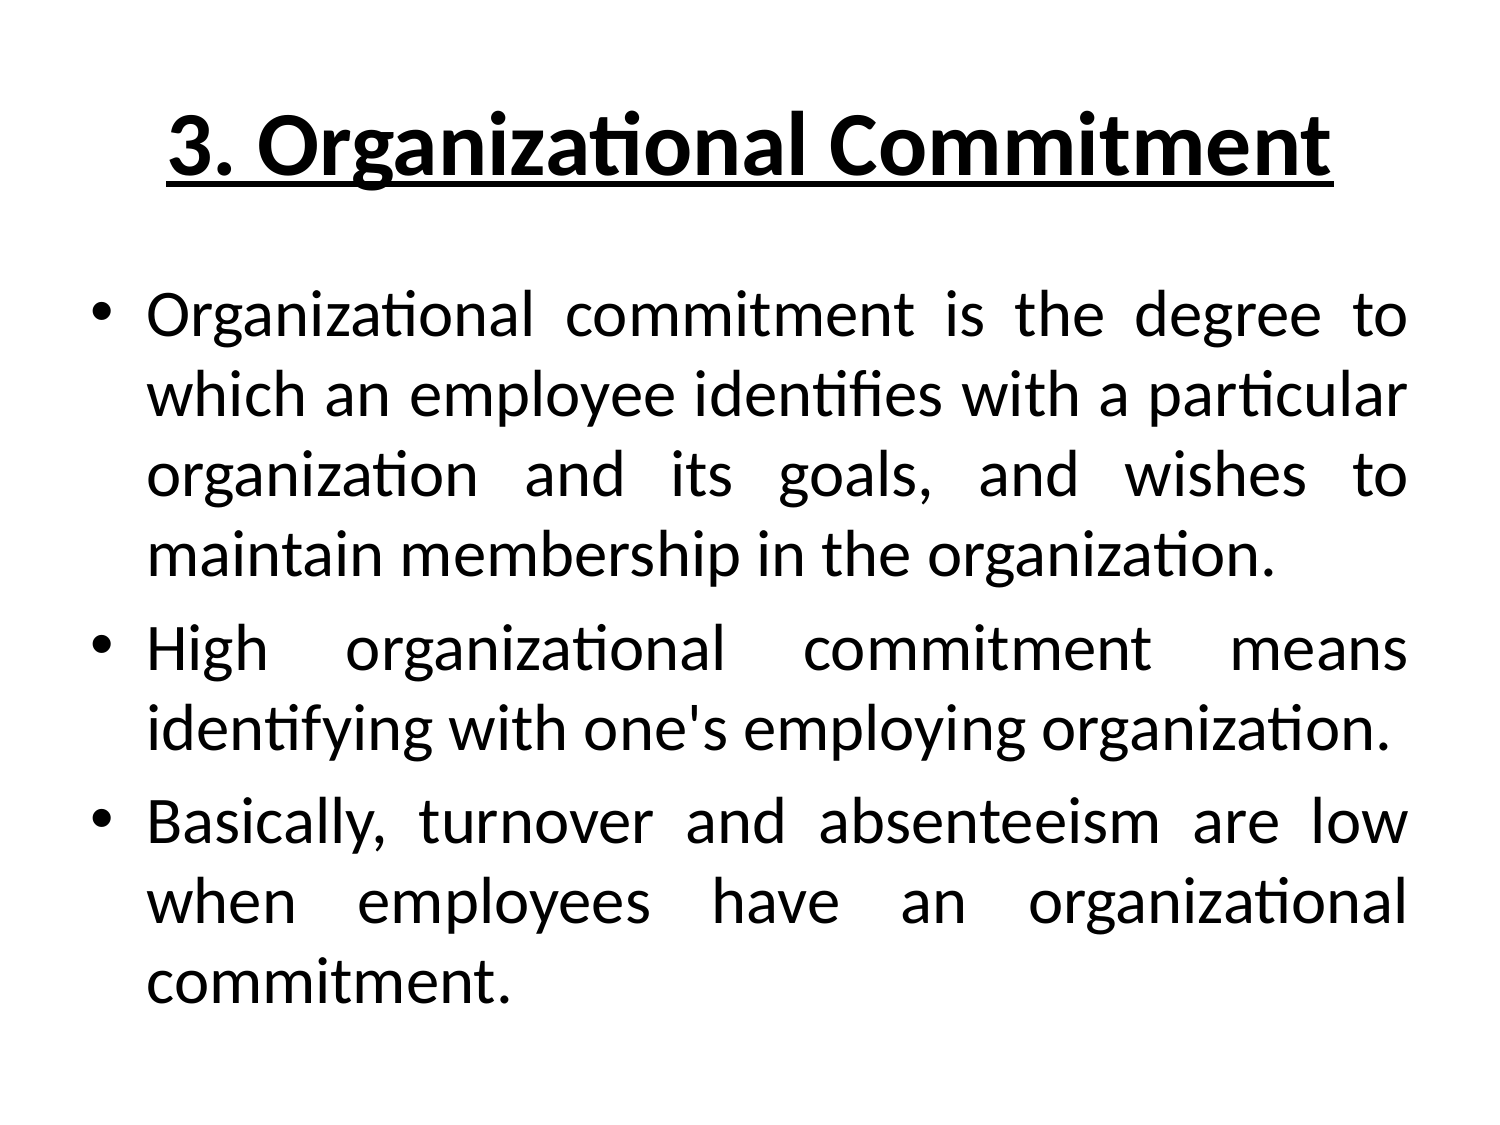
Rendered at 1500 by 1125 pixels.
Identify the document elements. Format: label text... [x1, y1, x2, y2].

title 3. Organizational Commitment [75, 45, 1425, 233]
list Organizational commitment is the degree to which an employee identifies with a particular organization and its goals, and wishes to maintain membership in the organization. High organizational commitment means identifying with one's employing organization. Basically, turnover and absenteeism are low when employees have an organizational commitment. [75, 262, 1425, 1050]
